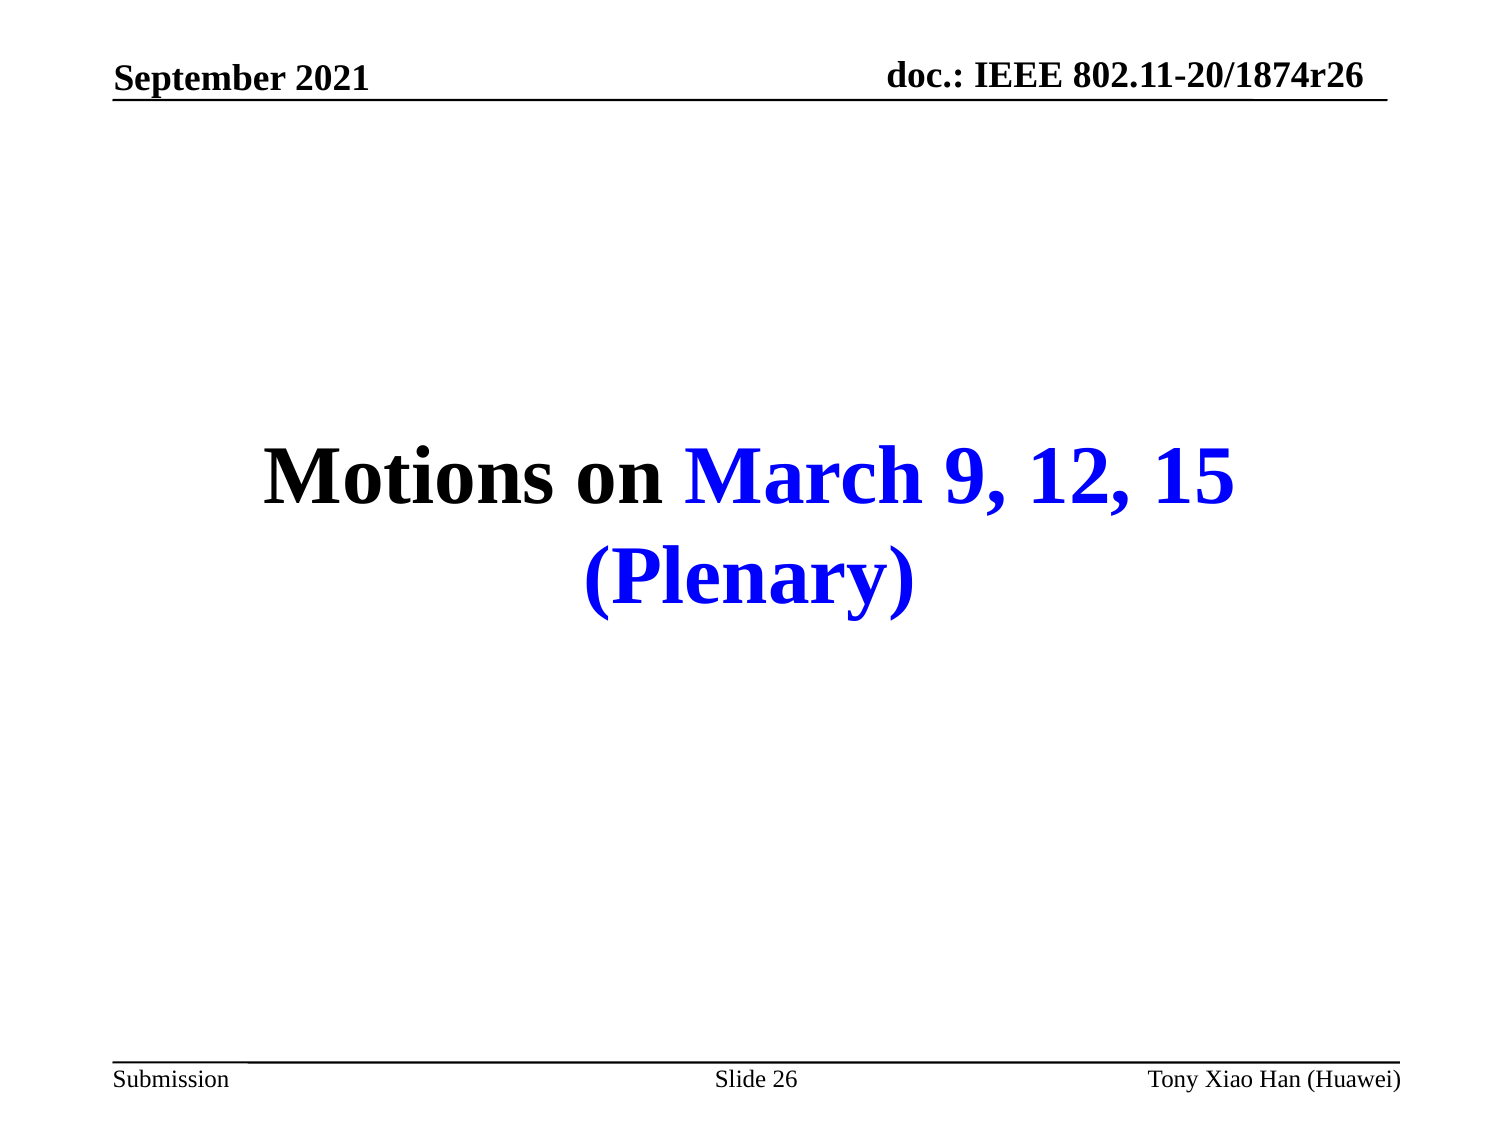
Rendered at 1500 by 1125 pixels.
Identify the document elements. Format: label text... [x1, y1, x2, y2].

slide_number Slide 26 [712, 1061, 800, 1093]
footer Tony Xiao Han (Huawei) [999, 1061, 1402, 1093]
text_box Motions on March 9, 12, 15 (Plenary) [112, 412, 1388, 950]
